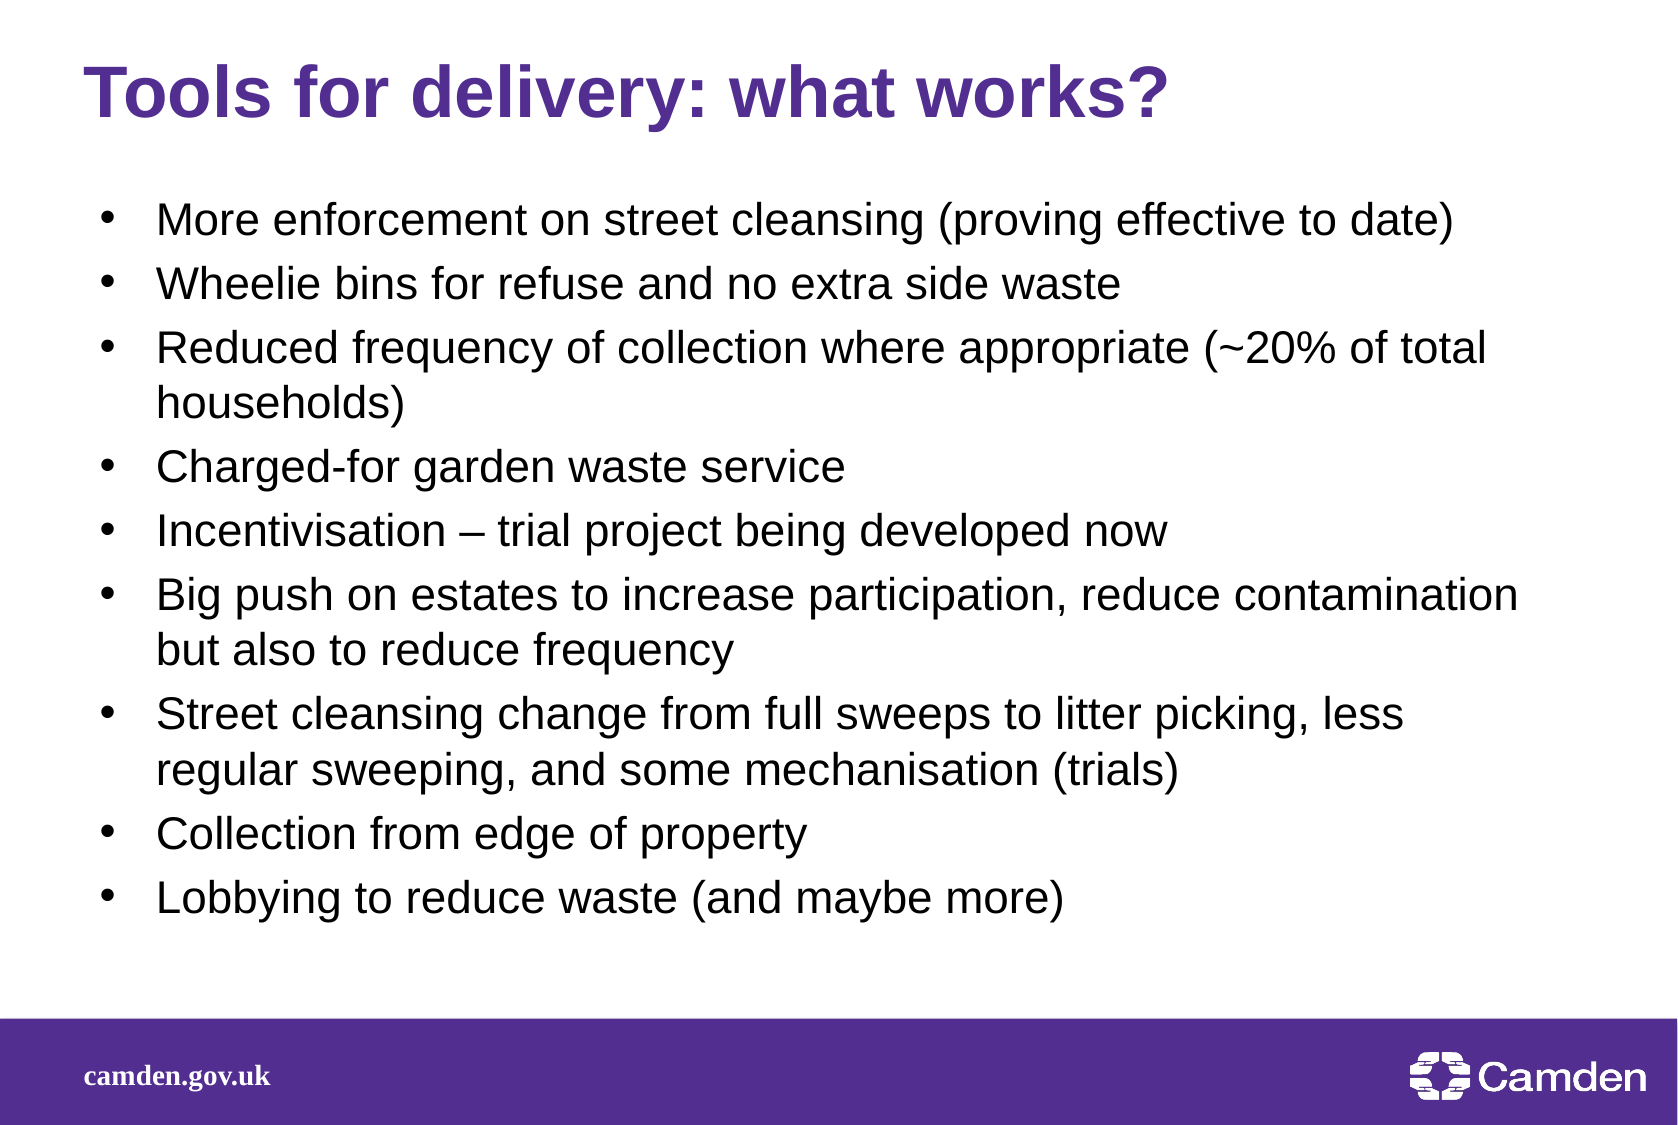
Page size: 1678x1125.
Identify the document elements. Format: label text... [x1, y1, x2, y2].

title Tools for delivery: what works? [83, 45, 1594, 169]
picture [1410, 1052, 1646, 1100]
subtitle More enforcement on street cleansing (proving effective to date) Wheelie bins for refuse and no extra side waste Reduced frequency of collection where appropriate (~20% of total households) Charged-for garden waste service Incentivisation – trial project being developed now Big push on estates to increase participation, reduce contamination but also to reduce frequency Street cleansing change from full sweeps to litter picking, less regular sweeping, and some mechanisation (trials) Collection from edge of property Lobbying to reduce waste (and maybe more) [99, 189, 1547, 973]
